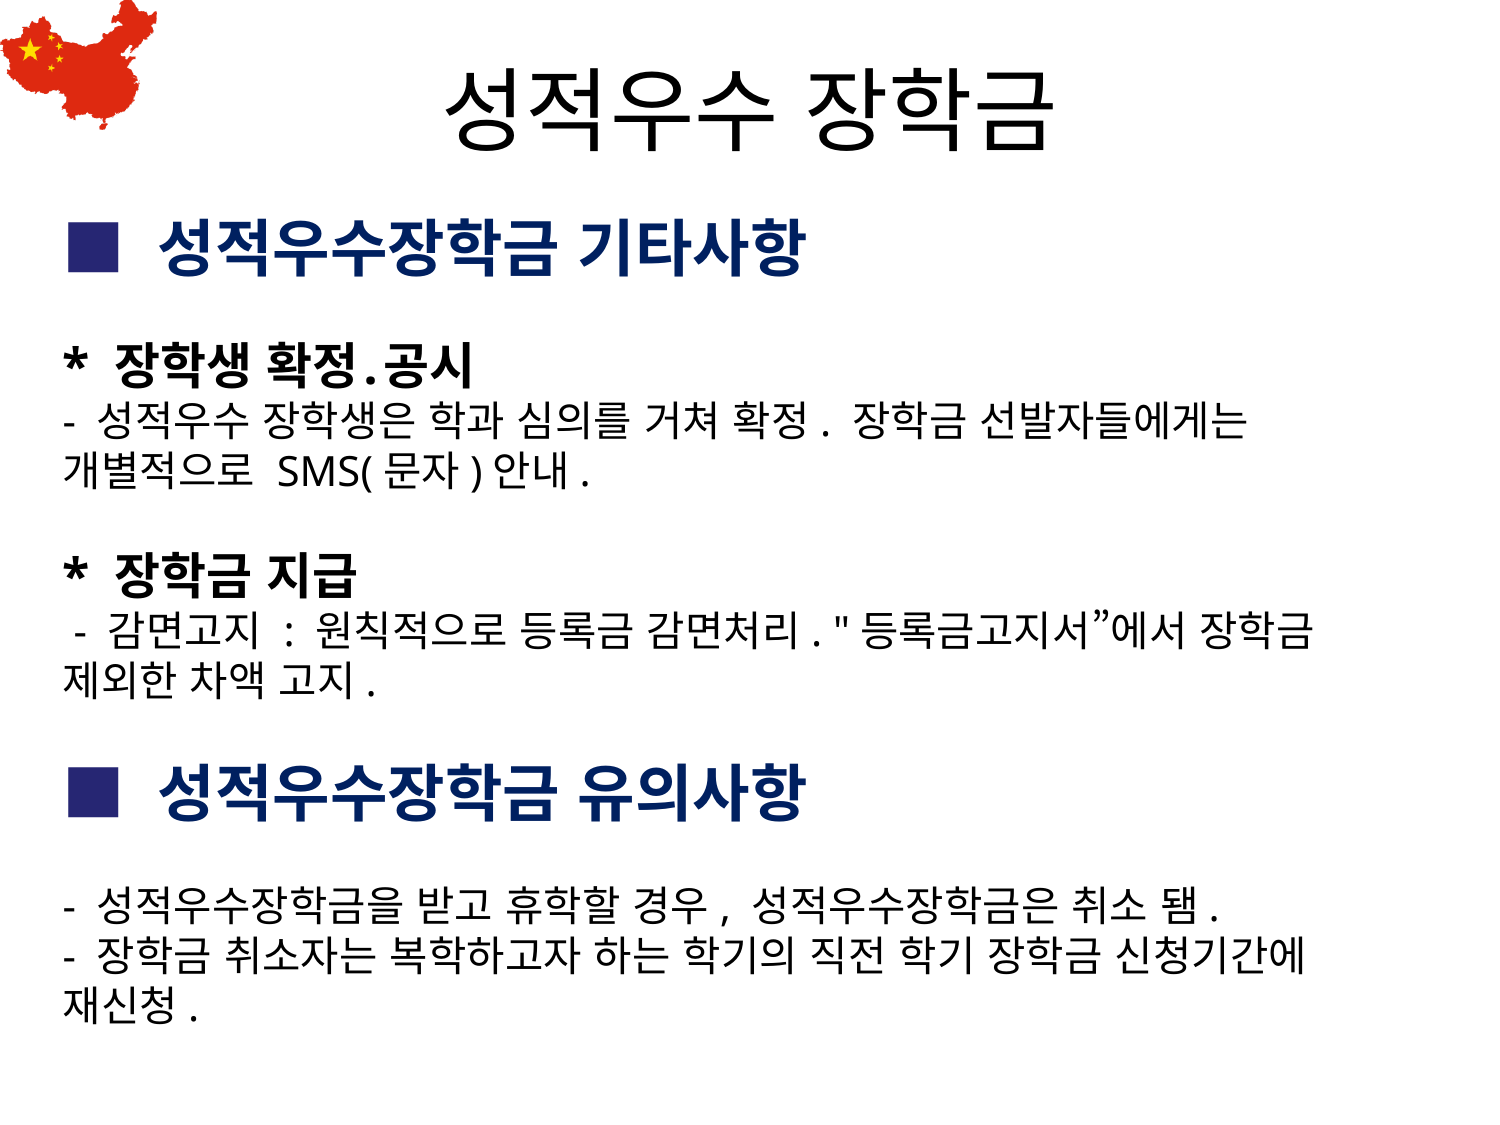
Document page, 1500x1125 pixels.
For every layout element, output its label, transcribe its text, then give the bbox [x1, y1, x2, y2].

text_box [53, 875, 1500, 951]
picture [0, 0, 157, 131]
text_box 성적우수 장학금 [74, 45, 1425, 233]
text_box ■ 성적우수장학금 기타사항 * 장학생 확정․공시 - 성적우수 장학생은 학과 심의를 거쳐 확정. 장학금 선발자들에게는 개별적으로 SMS(문자)안내. * 장학금 지급 - 감면고지 : 원칙적으로 등록금 감면처리. "등록금고지서”에서 장학금 제외한 차액 고지. ■ 성적우수장학금 유의사항 - 성적우수장학금을 받고 휴학할 경우, 성적우수장학금은 취소 됌. - 장학금 취소자는 복학하고자 하는 학기의 직전 학기 장학금 신청기간에 재신청. [47, 201, 1447, 1087]
